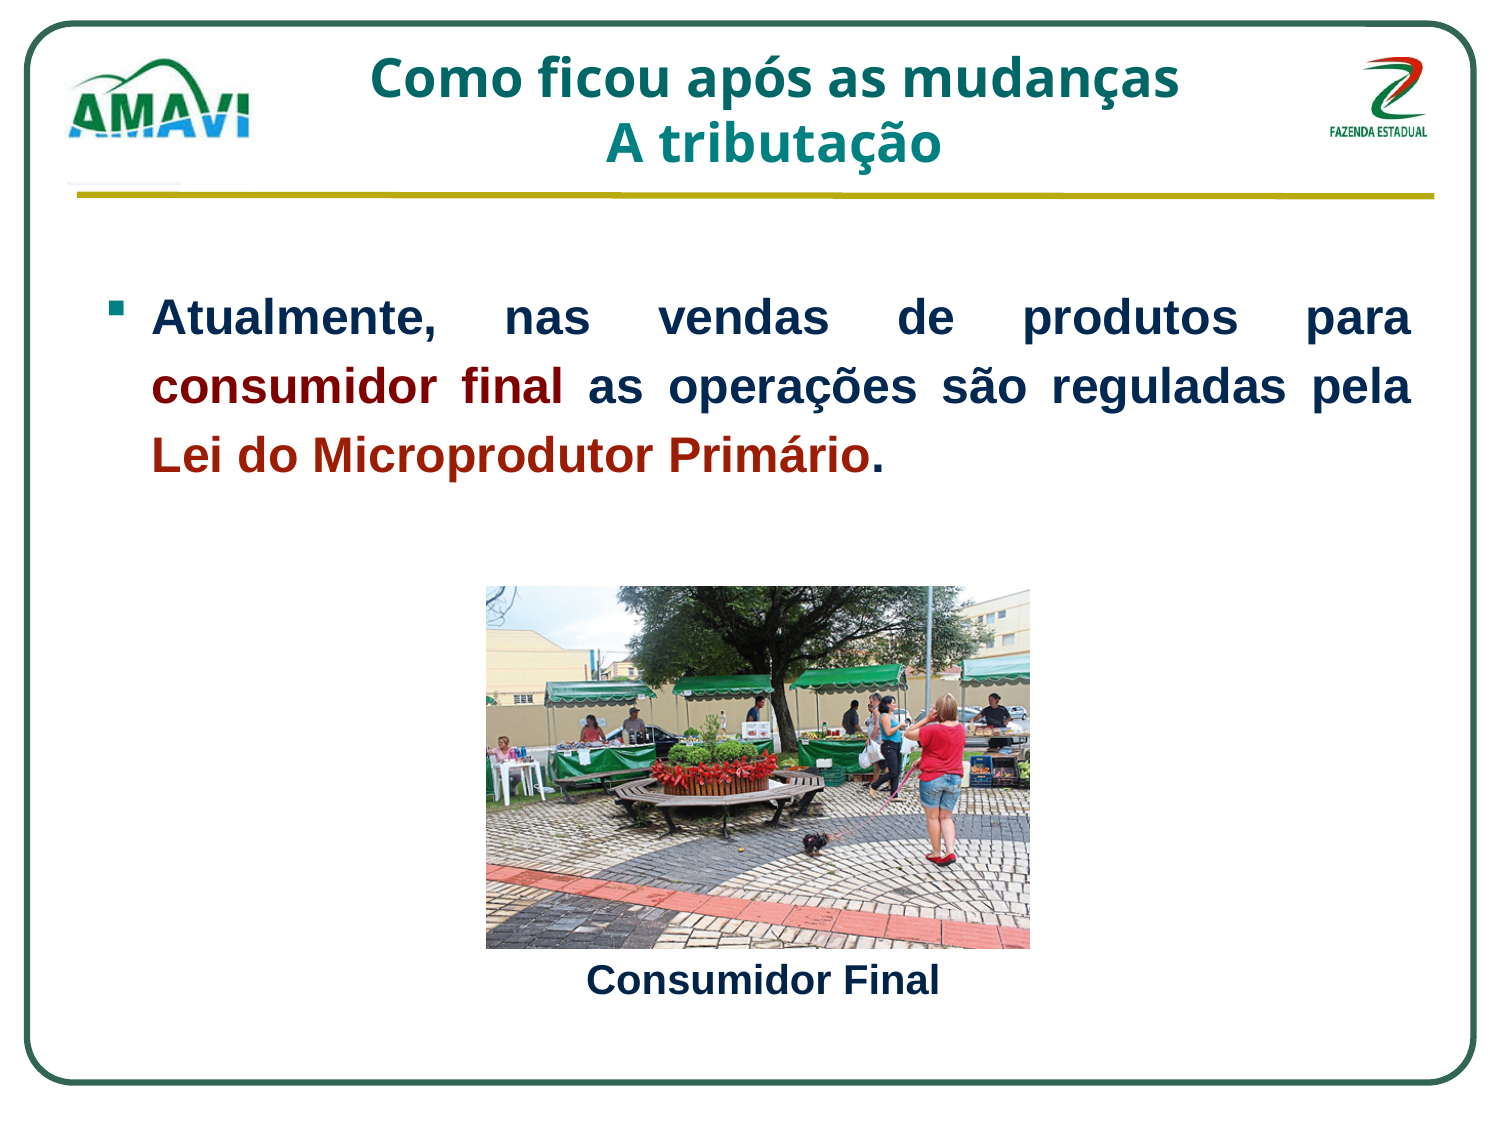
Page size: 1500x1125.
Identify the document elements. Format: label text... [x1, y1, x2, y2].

picture [64, 30, 255, 185]
list Atualmente, nas vendas de produtos para consumidor final as operações são reguladas pela Lei do Microprodutor Primário. [64, 268, 1427, 1106]
text_box Consumidor Final [571, 957, 962, 1011]
picture [1303, 42, 1460, 159]
text_box Como ficou após as mudanças A tributação [260, 62, 1298, 155]
picture [486, 585, 1030, 949]
